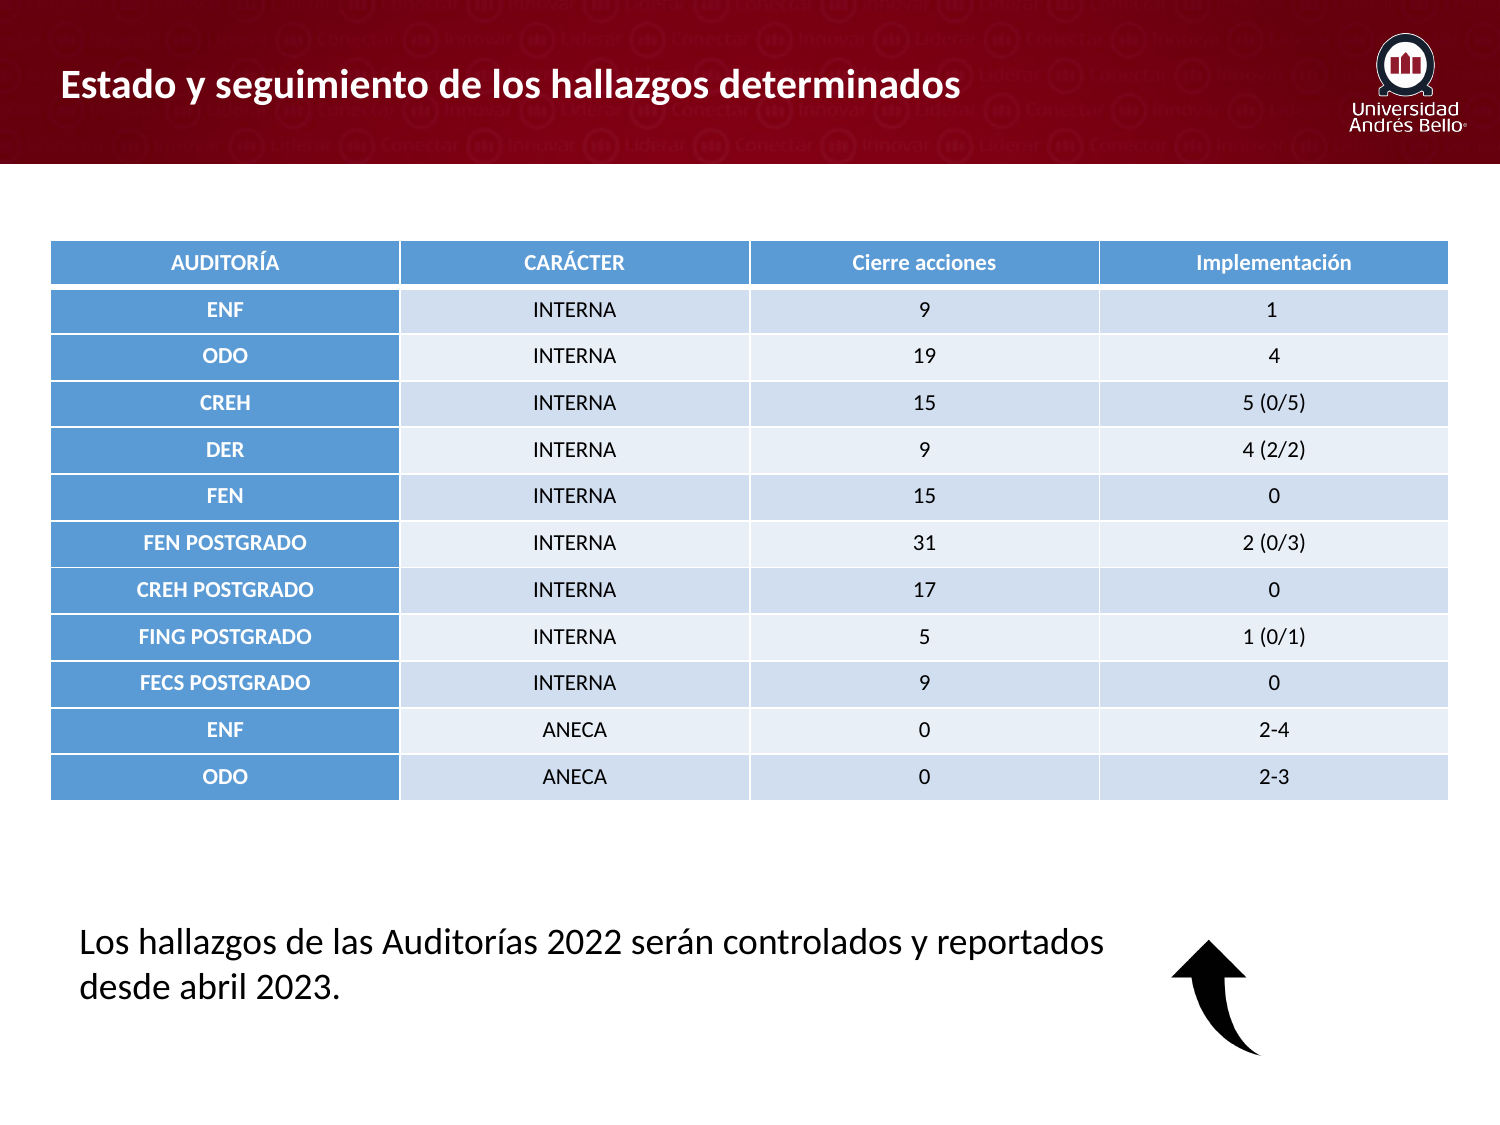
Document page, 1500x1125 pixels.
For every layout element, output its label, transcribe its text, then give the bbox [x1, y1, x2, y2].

table_cell 31 [751, 522, 1099, 567]
picture [1141, 927, 1292, 1078]
table_cell DER [51, 428, 399, 473]
table_cell 2-4 [1100, 709, 1448, 753]
table_cell INTERNA [401, 290, 749, 333]
table_cell 2-3 [1100, 755, 1448, 800]
table_cell FECS POSTGRADO [51, 662, 399, 707]
table_cell 1 [1100, 290, 1448, 333]
table_cell 4 (2/2) [1100, 428, 1448, 473]
table_cell 9 [751, 428, 1099, 473]
table_cell ODO [51, 335, 399, 380]
table_cell INTERNA [401, 615, 749, 660]
table_cell CREH POSTGRADO [51, 568, 399, 613]
table_cell FING POSTGRADO [51, 615, 399, 660]
table_cell 1 (0/1) [1100, 615, 1448, 660]
table_cell 0 [1100, 475, 1448, 520]
table_cell 0 [751, 709, 1099, 753]
table_cell INTERNA [401, 335, 749, 380]
table_cell 5 (0/5) [1100, 382, 1448, 426]
table_cell 5 [751, 615, 1099, 660]
table_cell 19 [751, 335, 1099, 380]
table_cell FEN POSTGRADO [51, 522, 399, 567]
table_header CARÁCTER [401, 241, 749, 284]
table_cell INTERNA [401, 382, 749, 426]
table_cell 0 [751, 755, 1099, 800]
picture [0, 0, 1500, 165]
table_cell ANECA [401, 755, 749, 800]
table_cell INTERNA [401, 522, 749, 567]
table_cell INTERNA [401, 662, 749, 707]
table_cell CREH [51, 382, 399, 426]
table_cell 0 [1100, 662, 1448, 707]
table_cell 9 [751, 290, 1099, 333]
table_cell 17 [751, 568, 1099, 613]
table_cell INTERNA [401, 428, 749, 473]
table_cell 4 [1100, 335, 1448, 380]
table_cell ENF [51, 709, 399, 753]
table_cell ENF [51, 290, 399, 333]
table_cell 9 [751, 662, 1099, 707]
table_cell 15 [751, 475, 1099, 520]
table_cell ANECA [401, 709, 749, 753]
table_cell INTERNA [401, 475, 749, 520]
table_cell FEN [51, 475, 399, 520]
table_cell INTERNA [401, 568, 749, 613]
table_cell 2 (0/3) [1100, 522, 1448, 567]
table_header Cierre acciones [751, 241, 1099, 284]
table_header AUDITORÍA [51, 241, 399, 284]
table_cell 0 [1100, 568, 1448, 613]
table_cell ODO [51, 755, 399, 800]
table_header Implementación [1100, 241, 1448, 284]
table_cell 15 [751, 382, 1099, 426]
text_box Los hallazgos de las Auditorías 2022 serán controlados y reportados desde abril 2023. [64, 910, 1131, 1015]
